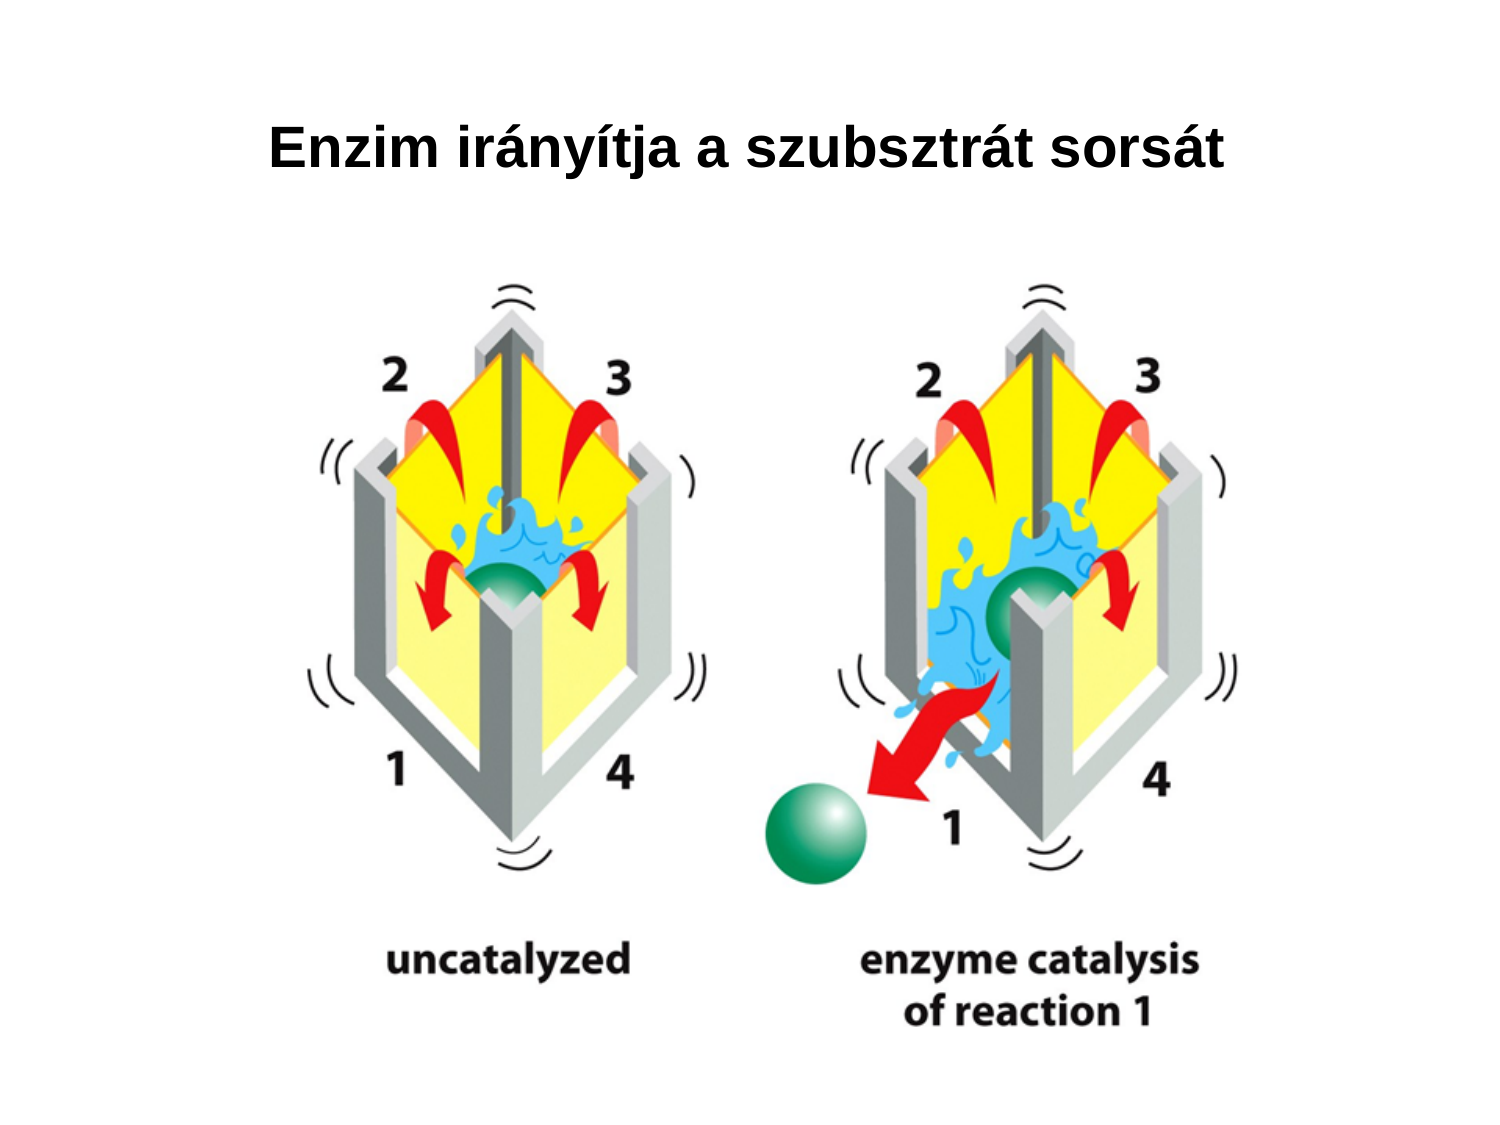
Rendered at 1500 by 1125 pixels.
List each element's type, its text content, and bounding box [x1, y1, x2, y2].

picture [241, 266, 1268, 1052]
text_box Enzim irányítja a szubsztrát sorsát [254, 101, 1241, 187]
